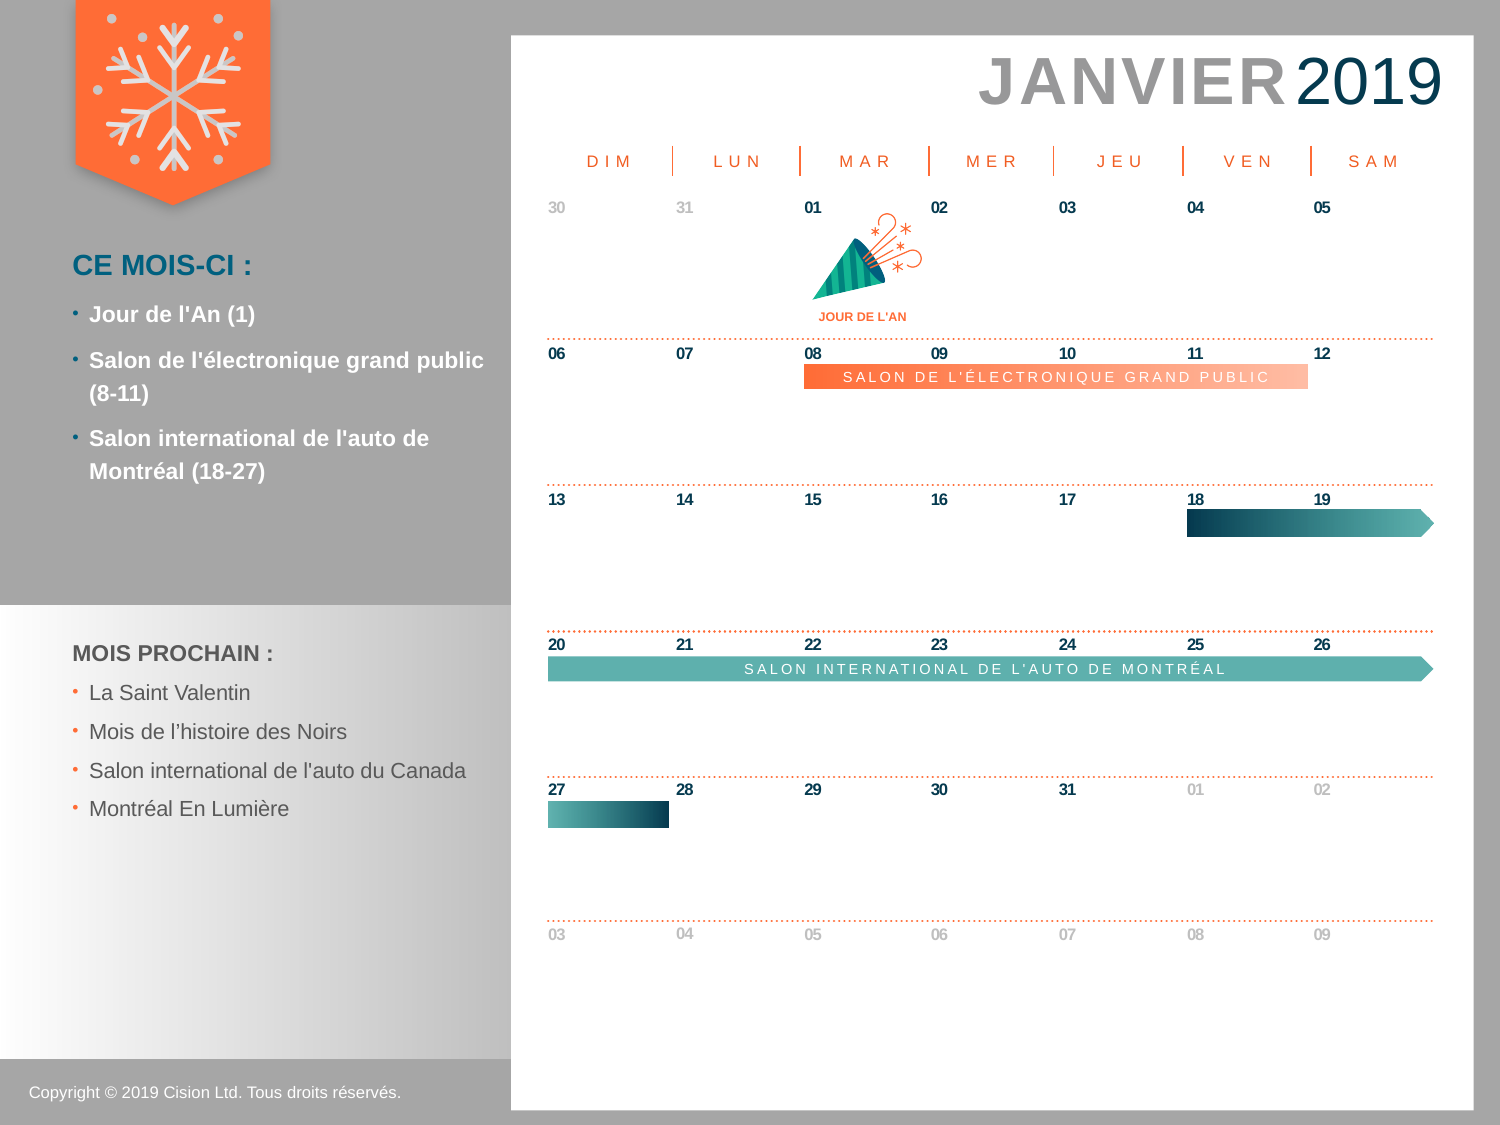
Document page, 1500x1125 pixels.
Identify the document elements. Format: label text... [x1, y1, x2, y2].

text_box [0, 605, 520, 1060]
text_box [1185, 507, 1436, 539]
list JOUR DE L'AN [804, 219, 925, 332]
picture [93, 14, 243, 171]
text_box SALON INTERNATIONAL DE L'AUTO DE MONTRÉAL [546, 654, 1436, 684]
text_box [547, 800, 670, 829]
text_box CE MOIS-CI : Jour de l'An (1) Salon de l'électronique grand public (8-11) Salon international de l'auto de Montréal (18-27) [57, 239, 519, 537]
text_box SALON DE L'ÉLECTRONIQUE GRAND PUBLIC [803, 363, 1309, 390]
text_box MOIS PROCHAIN : La Saint Valentin Mois de l’histoire des Noirs Salon international de l'auto du Canada Montréal En Lumière [57, 631, 483, 829]
picture [812, 213, 922, 301]
